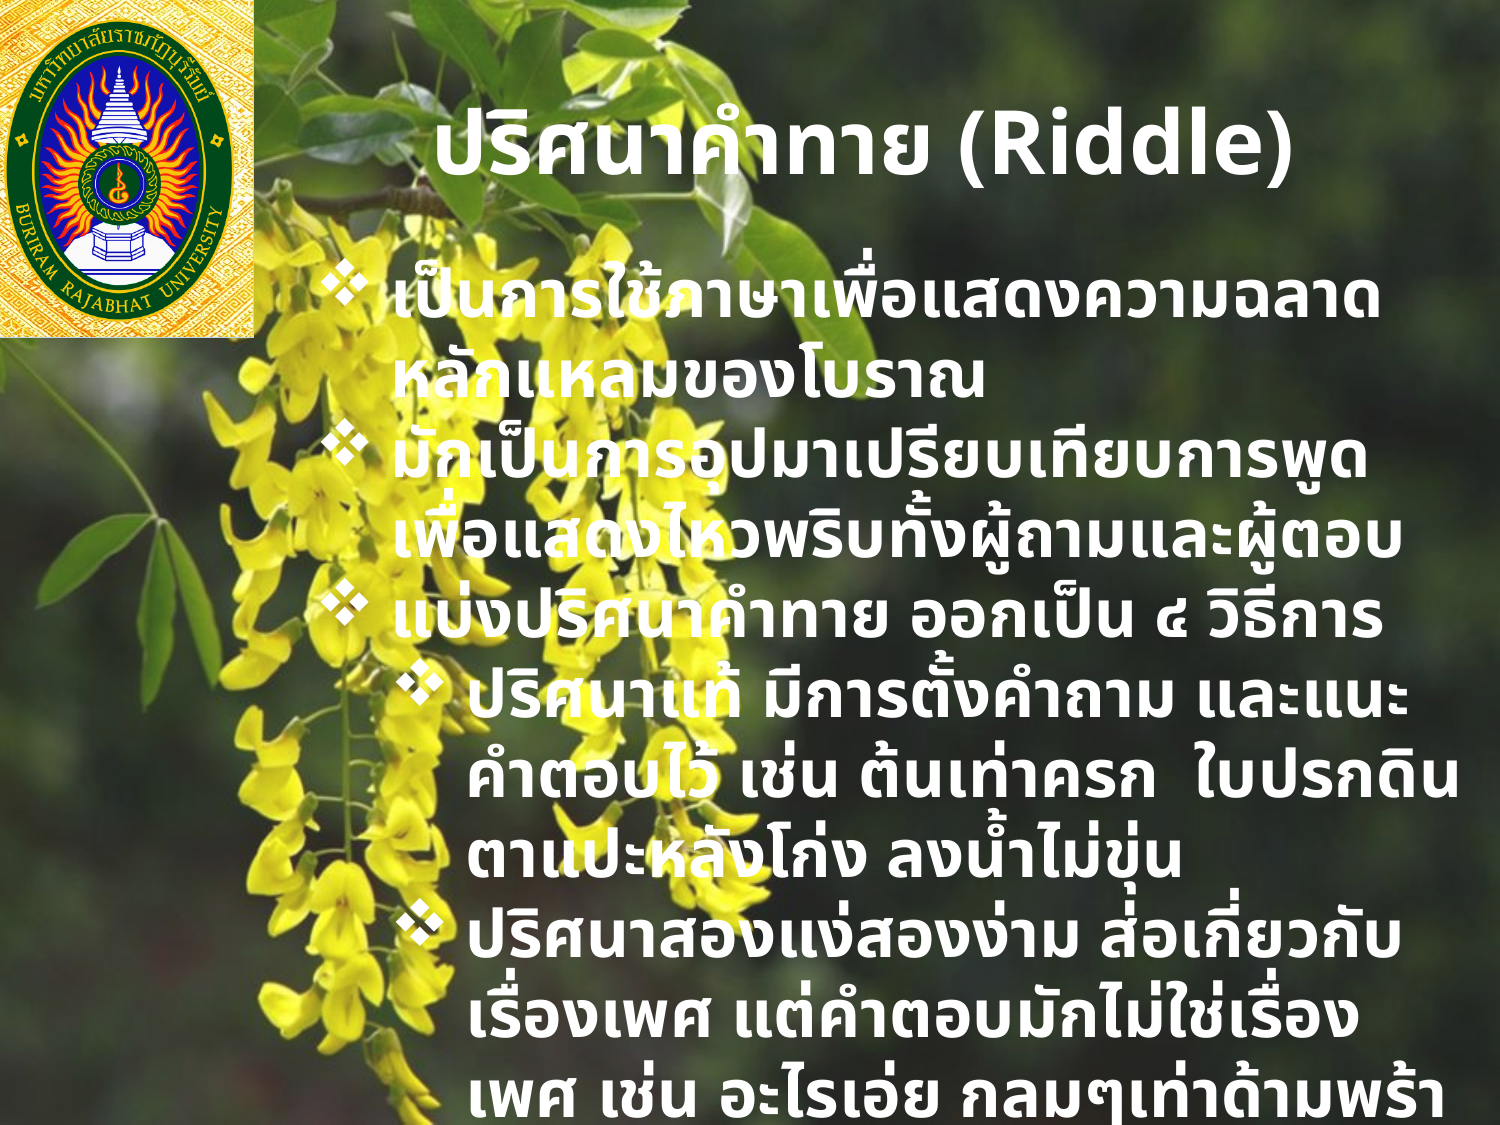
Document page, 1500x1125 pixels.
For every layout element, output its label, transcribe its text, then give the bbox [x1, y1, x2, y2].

text_box เป็นการใช้ภาษาเพื่อแสดงความฉลาดหลักแหลมของโบราณ มักเป็นการอุปมาเปรียบเทียบการพูดเพื่อแสดงไหวพริบทั้งผู้ถามและผู้ตอบ แบ่งปริศนาคำทาย ออกเป็น ๔ วิธีการ ปริศนาแท้ มีการตั้งคำถาม และแนะคำตอบไว้ เช่น ต้นเท่าครก ใบปรกดิน ตาแปะหลังโก่ง ลงน้ำไม่ขุ่น ปริศนาสองแง่สองง่าม ส่อเกี่ยวกับเรื่องเพศ แต่คำตอบมักไม่ใช่เรื่องเพศ เช่น อะไรเอ่ย กลมๆเท่าด้ามพร้า ไม่อ้าขาแทงไม่เข้า [301, 243, 1483, 1125]
title ปริศนาคำทาย (Riddle) [301, 45, 1425, 233]
picture [0, 0, 255, 339]
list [4, 18, 235, 322]
